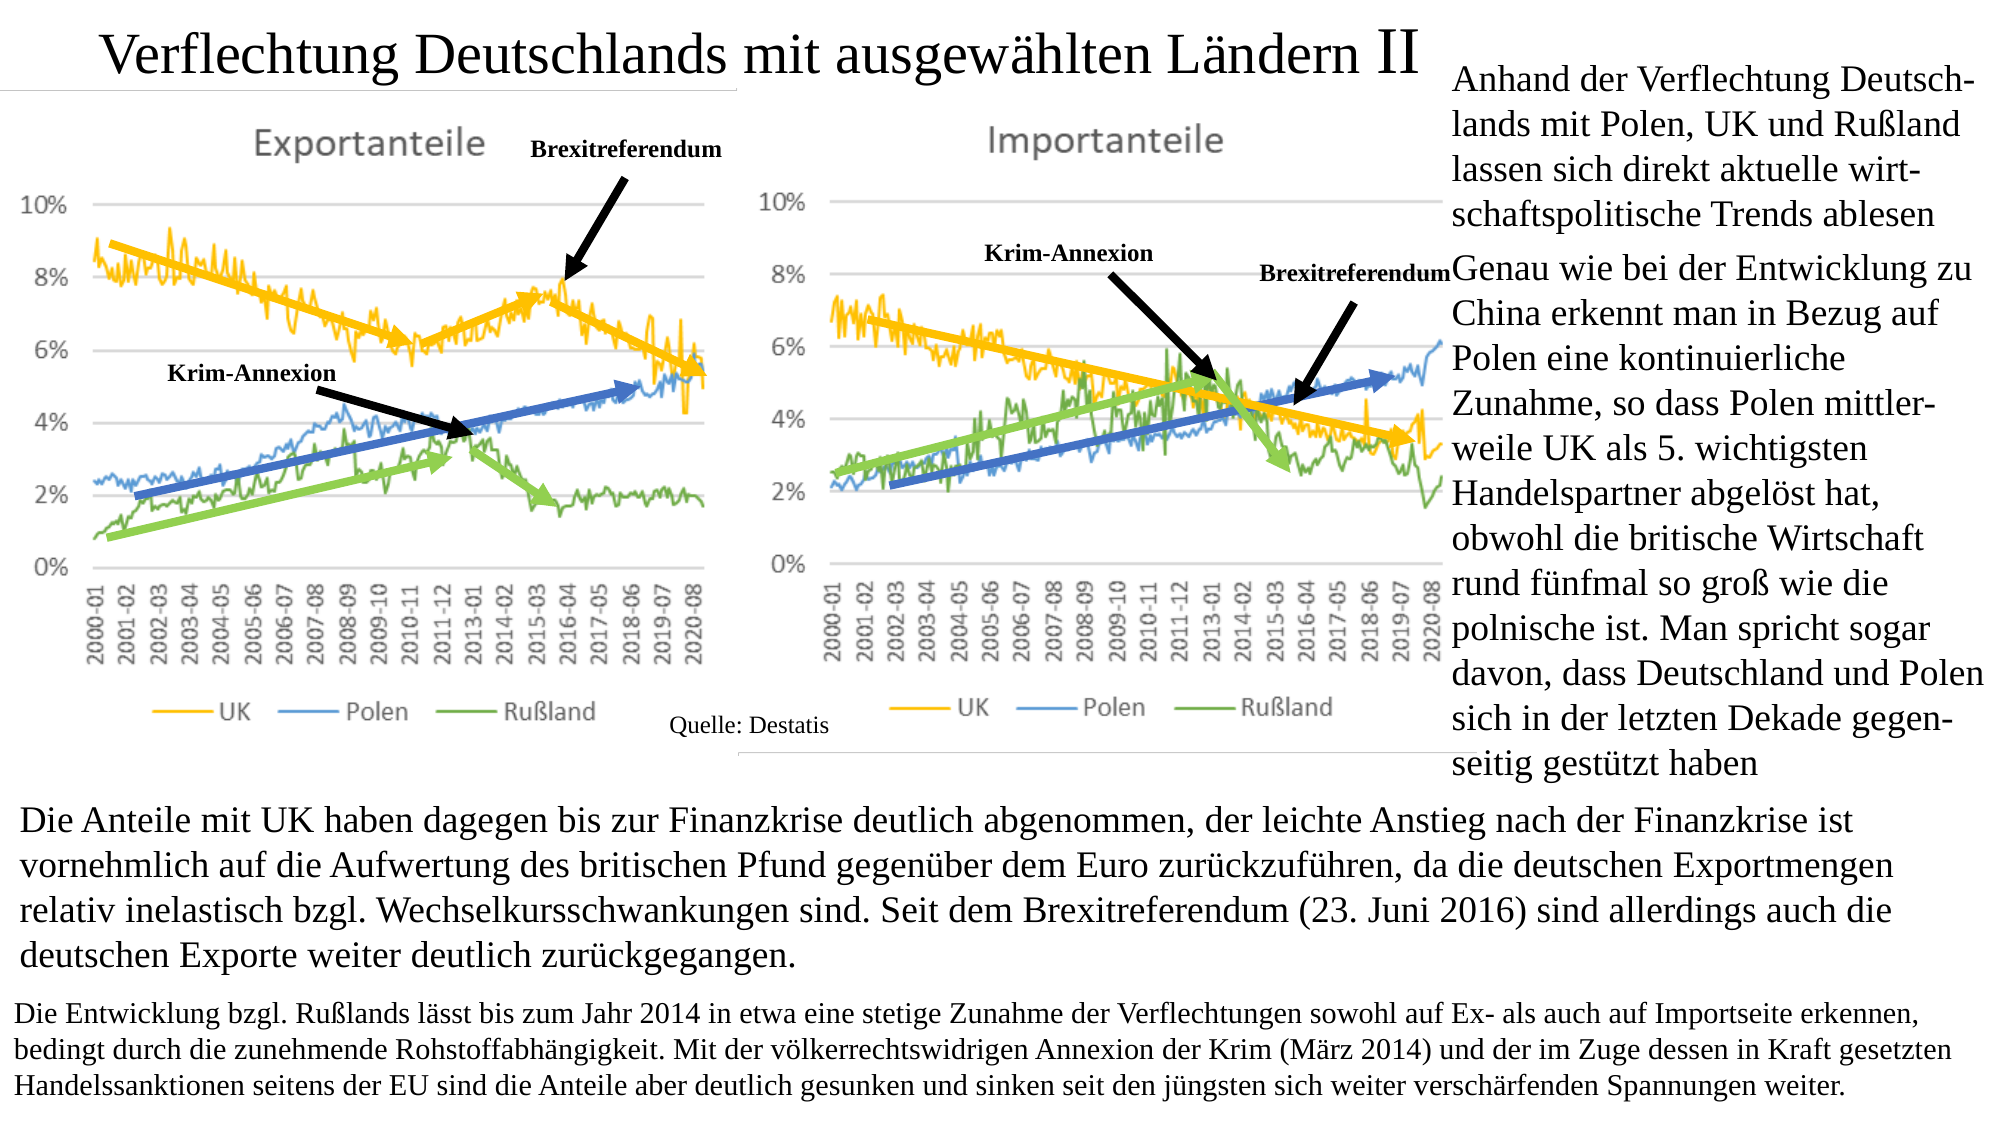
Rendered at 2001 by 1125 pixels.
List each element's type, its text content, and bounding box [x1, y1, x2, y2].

text_box Die Anteile mit UK haben dagegen bis zur Finanzkrise deutlich abgenommen, der leichte Anstieg nach der Finanzkrise ist vornehmlich auf die Aufwertung des britischen Pfund gegenüber dem Euro zurückzuführen, da die deutschen Exportmengen relativ inelastisch bzgl. Wechselkursschwankungen sind. Seit dem Brexitreferendum (23. Juni 2016) sind allerdings auch die deutschen Exporte weiter deutlich zurückgegangen. [4, 787, 2000, 985]
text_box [1211, 371, 1291, 473]
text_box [889, 442, 1396, 486]
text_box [1293, 302, 1355, 406]
text_box Verflechtung Deutschlands mit ausgewählten Ländern II [0, 0, 1520, 88]
text_box Die Entwicklung bzgl. Rußlands lässt bis zum Jahr 2014 in etwa eine stetige Zunahme der Verflechtungen sowohl auf Ex- als auch auf Importseite erkennen, bedingt durch die zunehmende Rohstoffabhängigkeit. Mit der völkerrechtswidrigen Annexion der Krim (März 2014) und der im Zuge dessen in Kraft gesetzten Handelssanktionen seitens der EU sind die Anteile aber deutlich gesunken und sinken seit den jüngsten sich weiter verschärfenden Spannungen weiter. [0, 985, 2000, 1124]
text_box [835, 375, 1217, 474]
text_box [421, 293, 544, 345]
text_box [106, 456, 453, 538]
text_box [316, 389, 474, 435]
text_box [470, 449, 557, 507]
picture [0, 88, 1477, 756]
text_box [867, 319, 1110, 375]
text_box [134, 386, 641, 497]
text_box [550, 301, 708, 376]
text_box Brexitreferendum [1477, 249, 1495, 301]
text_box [1217, 319, 1416, 442]
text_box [109, 243, 414, 345]
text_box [1110, 274, 1217, 381]
text_box Anhand der Verflechtung Deutsch- lands mit Polen, UK und Rußland lassen sich direkt aktuelle wirt- schaftspolitische Trends ablesen [1436, 46, 2000, 235]
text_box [564, 178, 626, 282]
text_box Genau wie bei der Entwicklung zu China erkennt man in Bezug auf Polen eine kontinuierliche Zunahme, so dass Polen mittler- weile UK als 5. wichtigsten Handelspartner abgelöst hat, obwohl die britische Wirtschaft rund fünfmal so groß wie die polnische ist. Man spricht sogar davon, dass Deutschland und Polen sich in der letzten Dekade gegen- seitig gestützt haben [1436, 235, 2000, 787]
